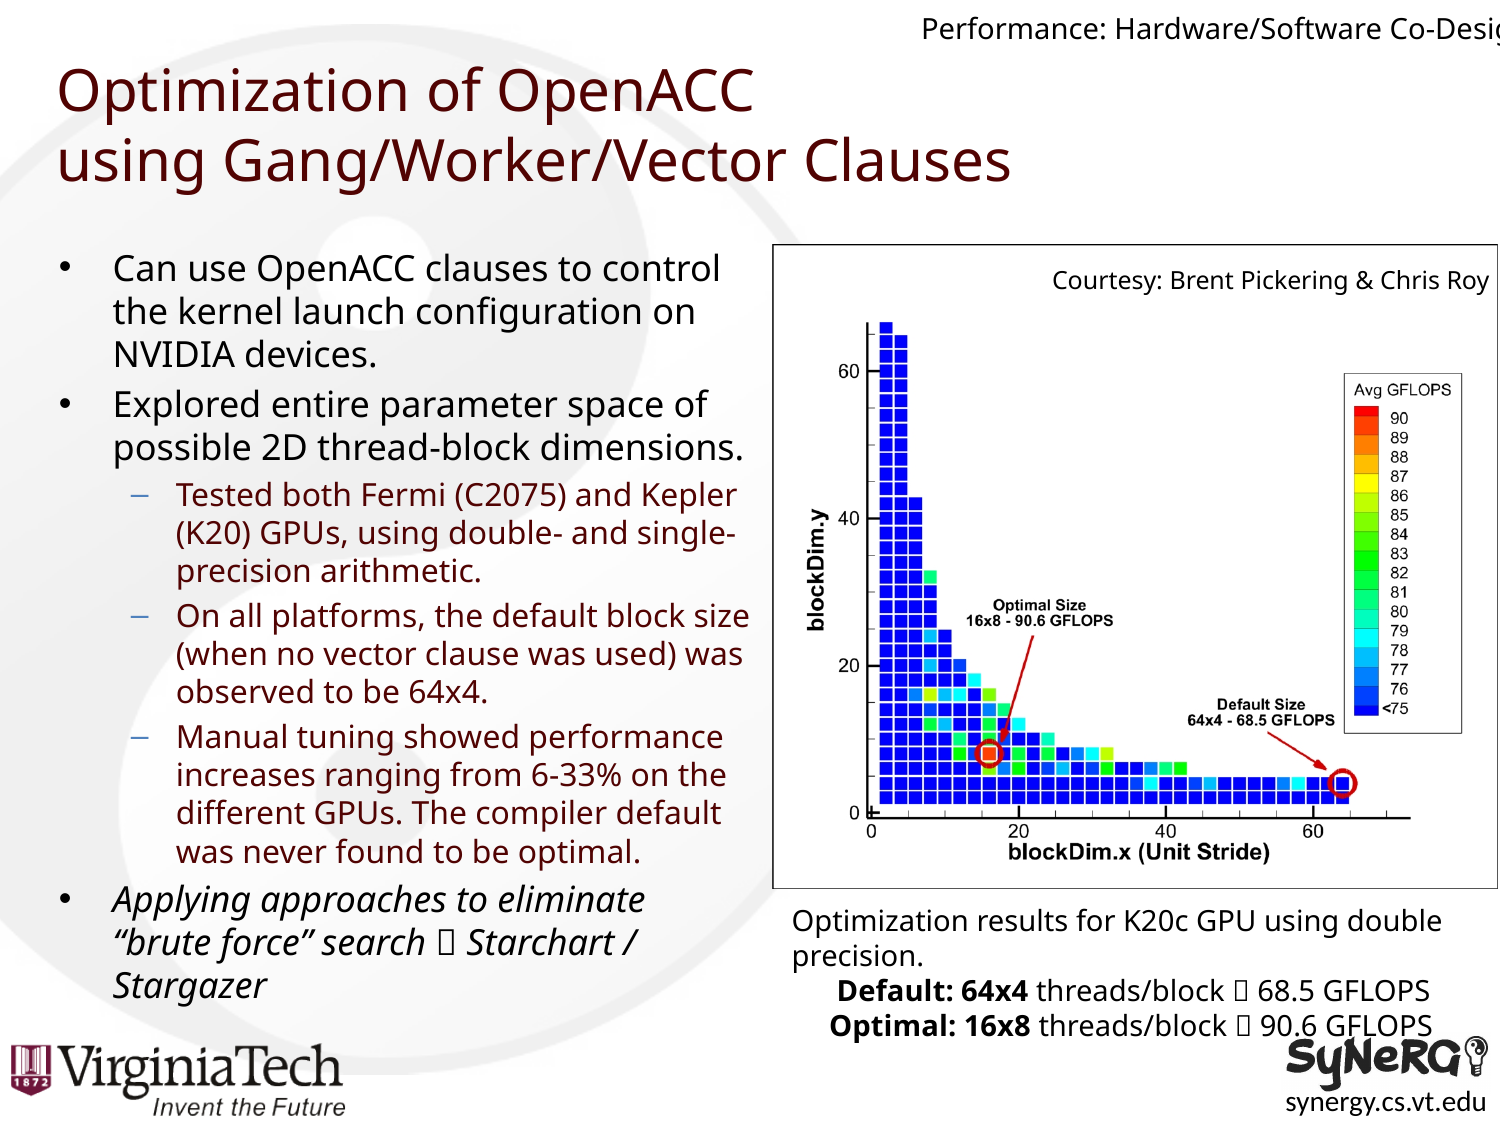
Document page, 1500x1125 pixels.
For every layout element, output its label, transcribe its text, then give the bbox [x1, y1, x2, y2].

text_box Optimization results for K20c GPU using double precision. Default: 64x4 threads/block  68.5 GFLOPS Optimal: 16x8 threads/block  90.6 GFLOPS [776, 895, 1500, 1050]
text_box Performance: Hardware/Software Co-Design [906, 3, 1500, 53]
picture [772, 244, 1498, 889]
title Optimization of OpenACC using Gang/Worker/Vector Clauses [41, 53, 1071, 194]
picture [1281, 1050, 1491, 1095]
list Can use OpenACC clauses to control the kernel launch configuration on NVIDIA devices. Explored entire parameter space of possible 2D thread-block dimensions. Tested both Fermi (C2075) and Kepler (K20) GPUs, using double- and single-precision arithmetic. On all platforms, the default block size (when no vector clause was used) was observed to be 64x4. Manual tuning showed performance increases ranging from 6-33% on the different GPUs. The compiler default was never found to be optimal. Applying approaches to eliminate “brute force” search  Starchart / Stargazer [43, 237, 767, 1021]
picture [1, 1033, 352, 1124]
